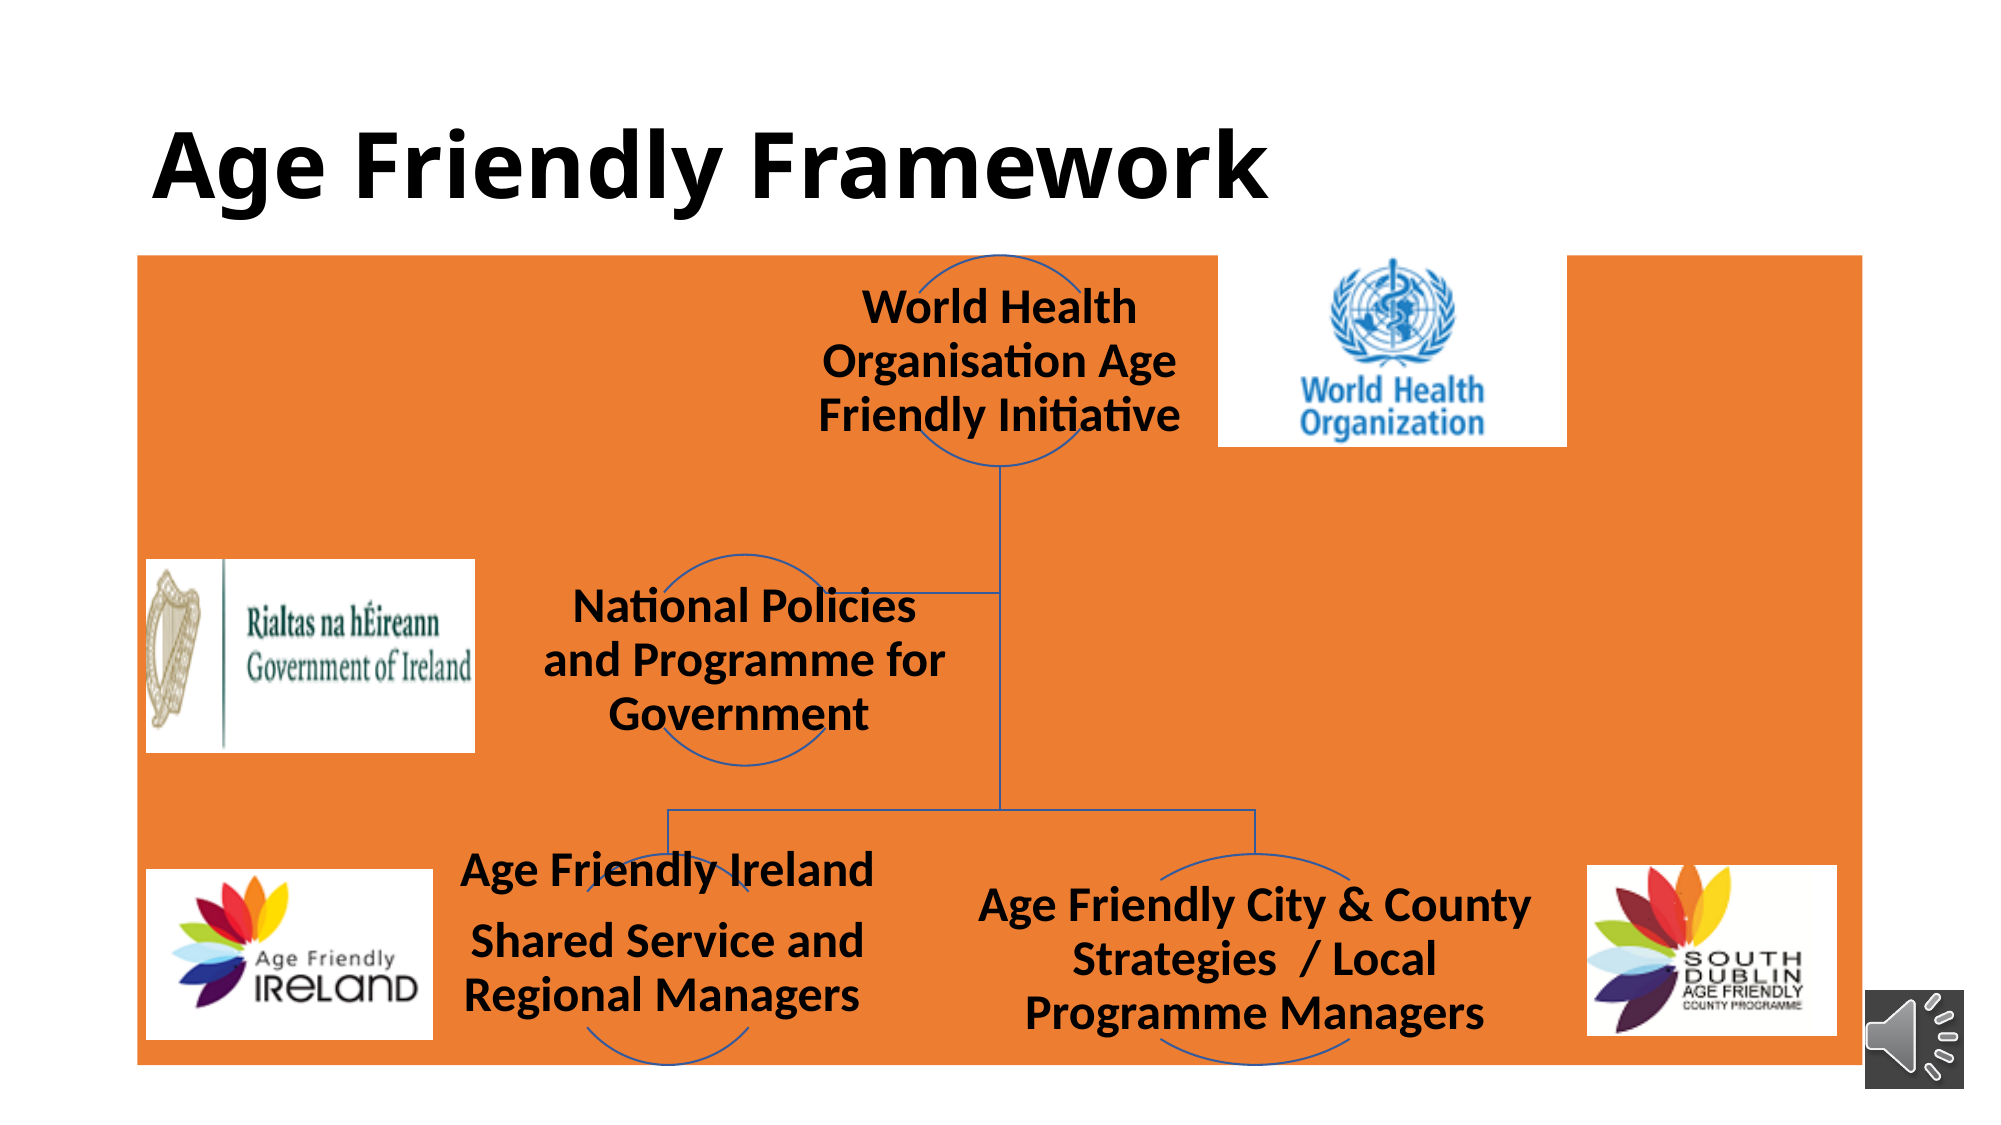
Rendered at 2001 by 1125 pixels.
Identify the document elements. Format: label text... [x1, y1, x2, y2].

picture [146, 559, 475, 753]
picture [1864, 989, 1965, 1090]
title Age Friendly Framework [137, 59, 1886, 278]
picture [1218, 255, 1567, 447]
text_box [137, 255, 1863, 1066]
picture [146, 869, 433, 1040]
picture [1587, 865, 1837, 1036]
